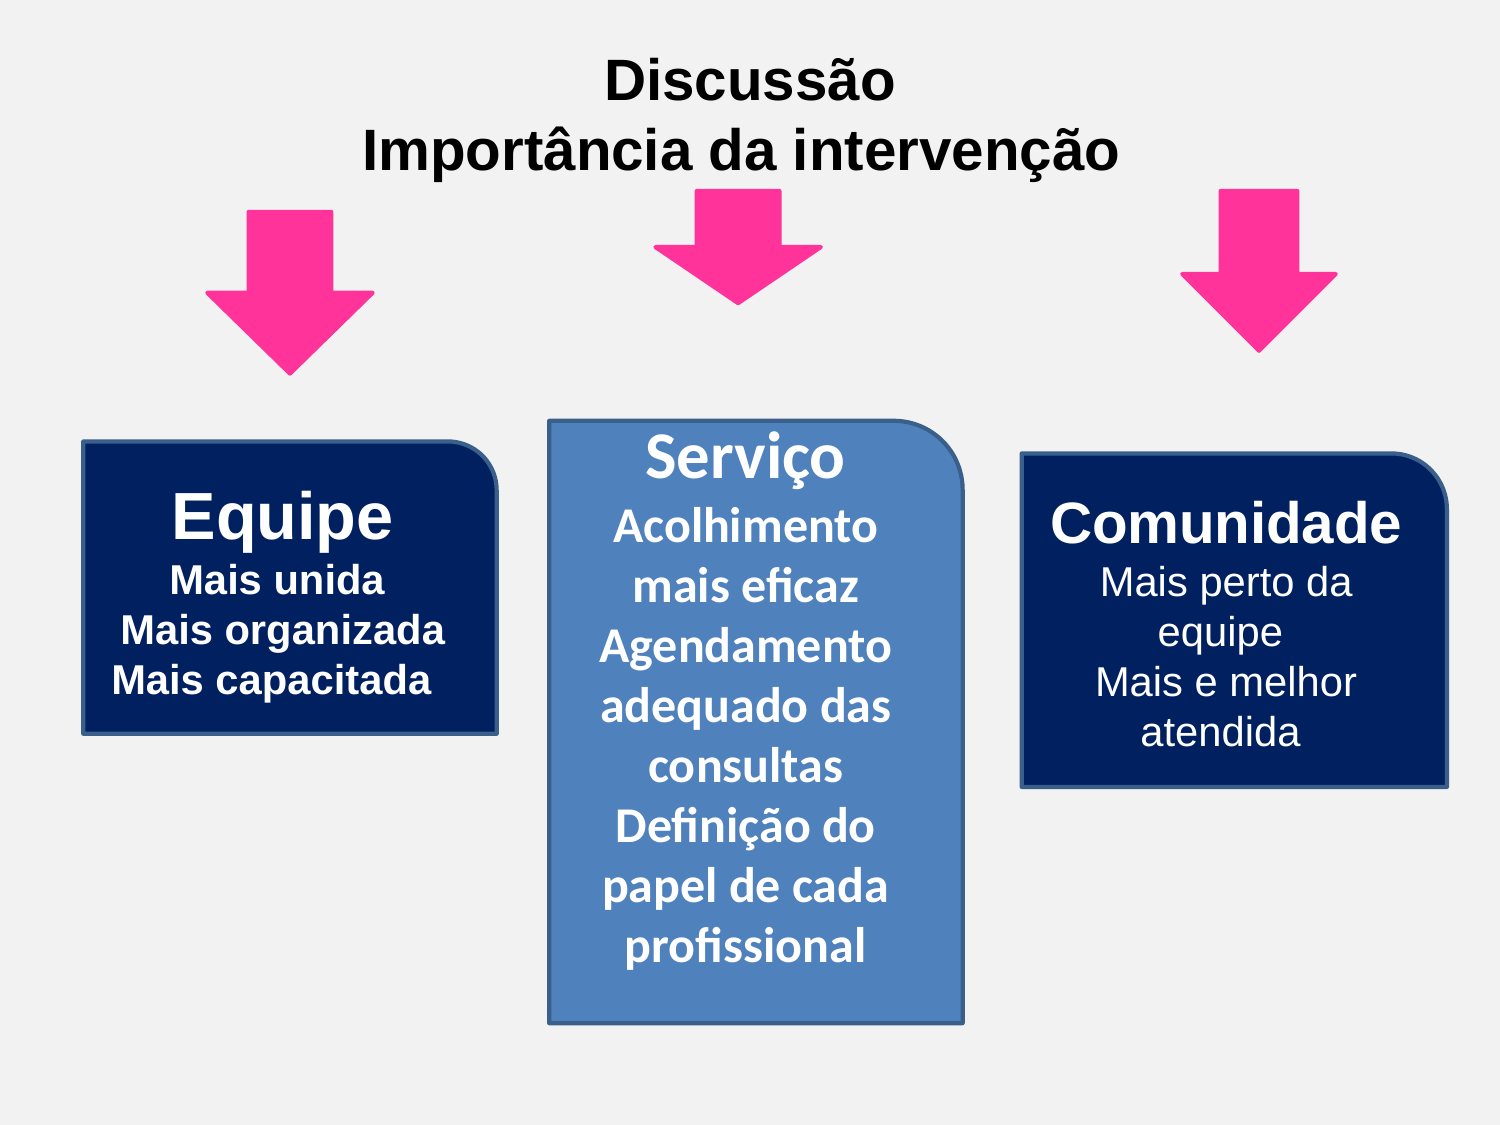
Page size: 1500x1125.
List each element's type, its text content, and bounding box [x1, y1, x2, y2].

text_box [1180, 188, 1338, 353]
text_box Comunidade Mais perto da equipe Mais e melhor atendida [1019, 451, 1450, 790]
text_box [205, 209, 375, 376]
text_box [653, 188, 823, 305]
title Discussão Importância da intervenção [75, 78, 1425, 266]
text_box Serviço Acolhimento mais eficaz Agendamento adequado das consultas Definição do papel de cada profissional [547, 418, 965, 1026]
text_box Equipe Mais unida Mais organizada Mais capacitada [81, 439, 499, 736]
